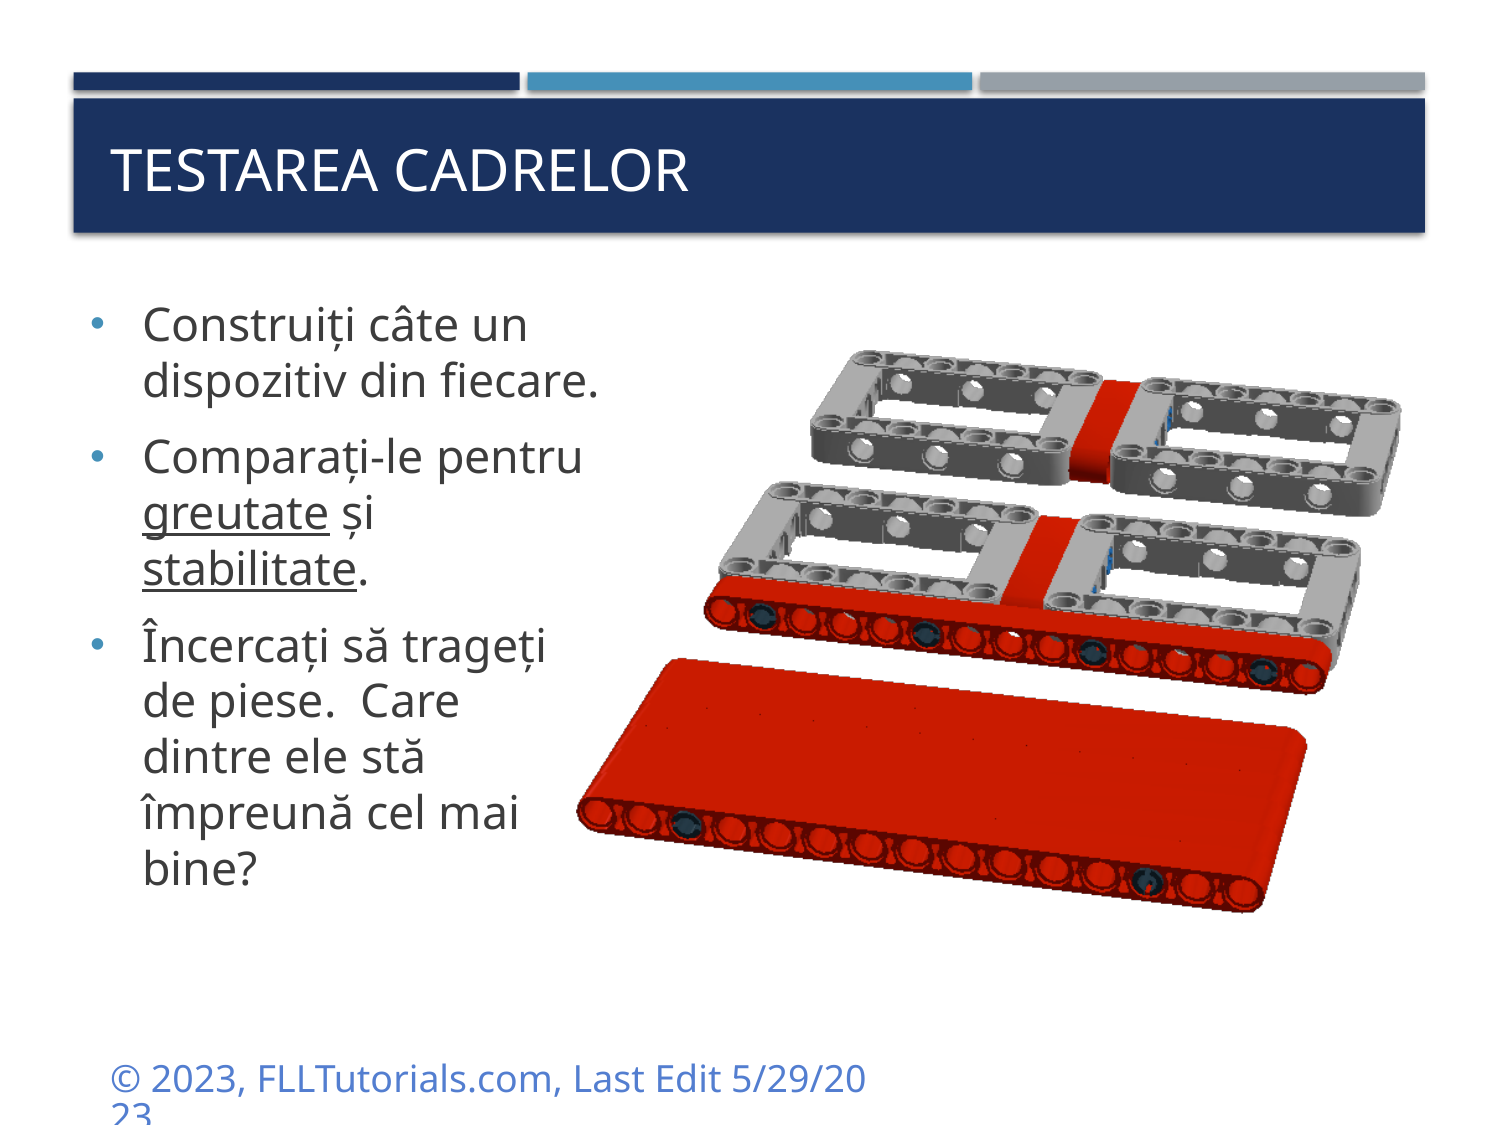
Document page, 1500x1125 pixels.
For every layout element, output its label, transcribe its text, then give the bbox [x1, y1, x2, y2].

list Construiți câte un dispozitiv din fiecare. Comparați-le pentru greutate și stabilitate. Încercați să trageți de piese. Care dintre ele stă împreună cel mai bine? [75, 287, 546, 922]
picture [548, 286, 1426, 930]
title Testarea cadrelor [95, 112, 1406, 211]
footer © 2023, FLLTutorials.com, Last Edit 5/29/2023 [95, 1047, 895, 1108]
